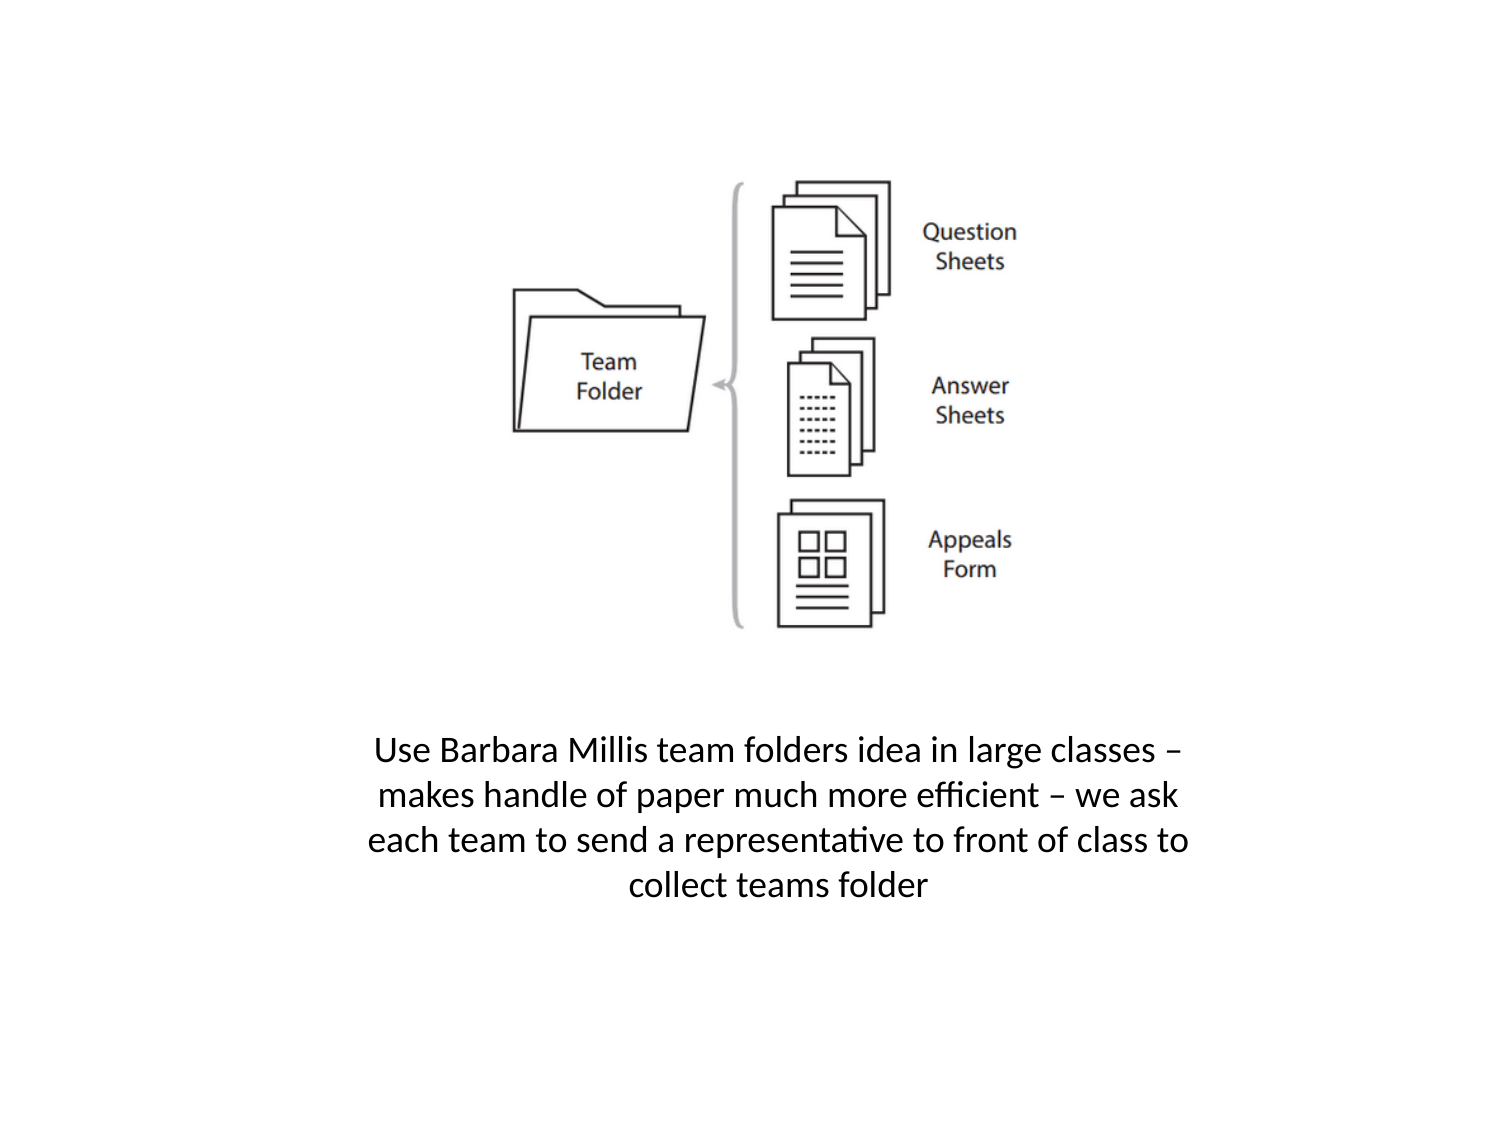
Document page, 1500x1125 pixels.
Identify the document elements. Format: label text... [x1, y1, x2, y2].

text_box Use Barbara Millis team folders idea in large classes – makes handle of paper much more efficient – we ask each team to send a representative to front of class to collect teams folder [338, 717, 1219, 913]
picture [484, 106, 1046, 700]
